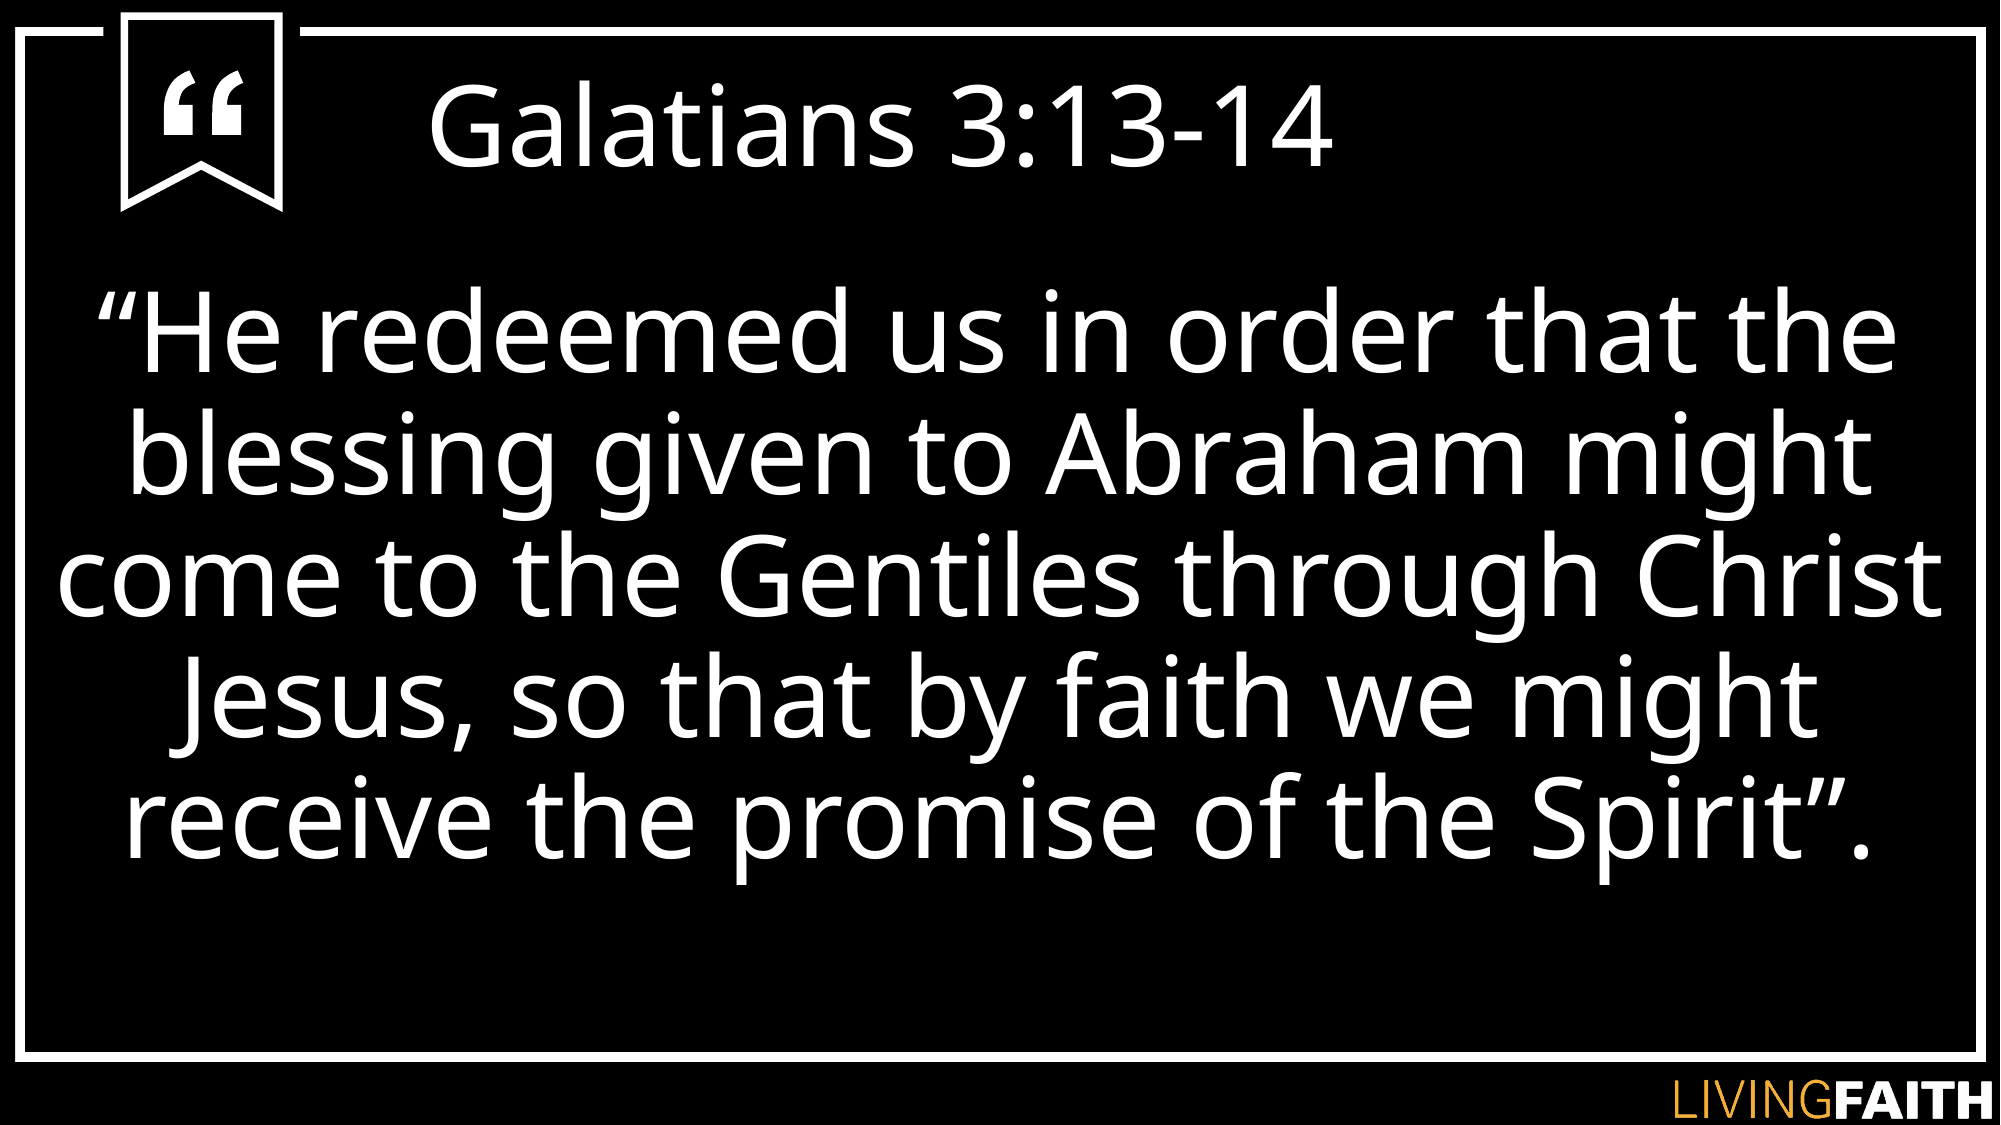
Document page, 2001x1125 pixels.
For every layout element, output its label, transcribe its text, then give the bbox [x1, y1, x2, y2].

title Galatians 3:13-14 [410, 47, 1961, 213]
picture [1671, 1076, 1995, 1123]
list “He redeemed us in order that the blessing given to Abraham might come to the Gentiles through Christ Jesus, so that by faith we might receive the promise of the Spirit”. [38, 268, 1961, 1000]
